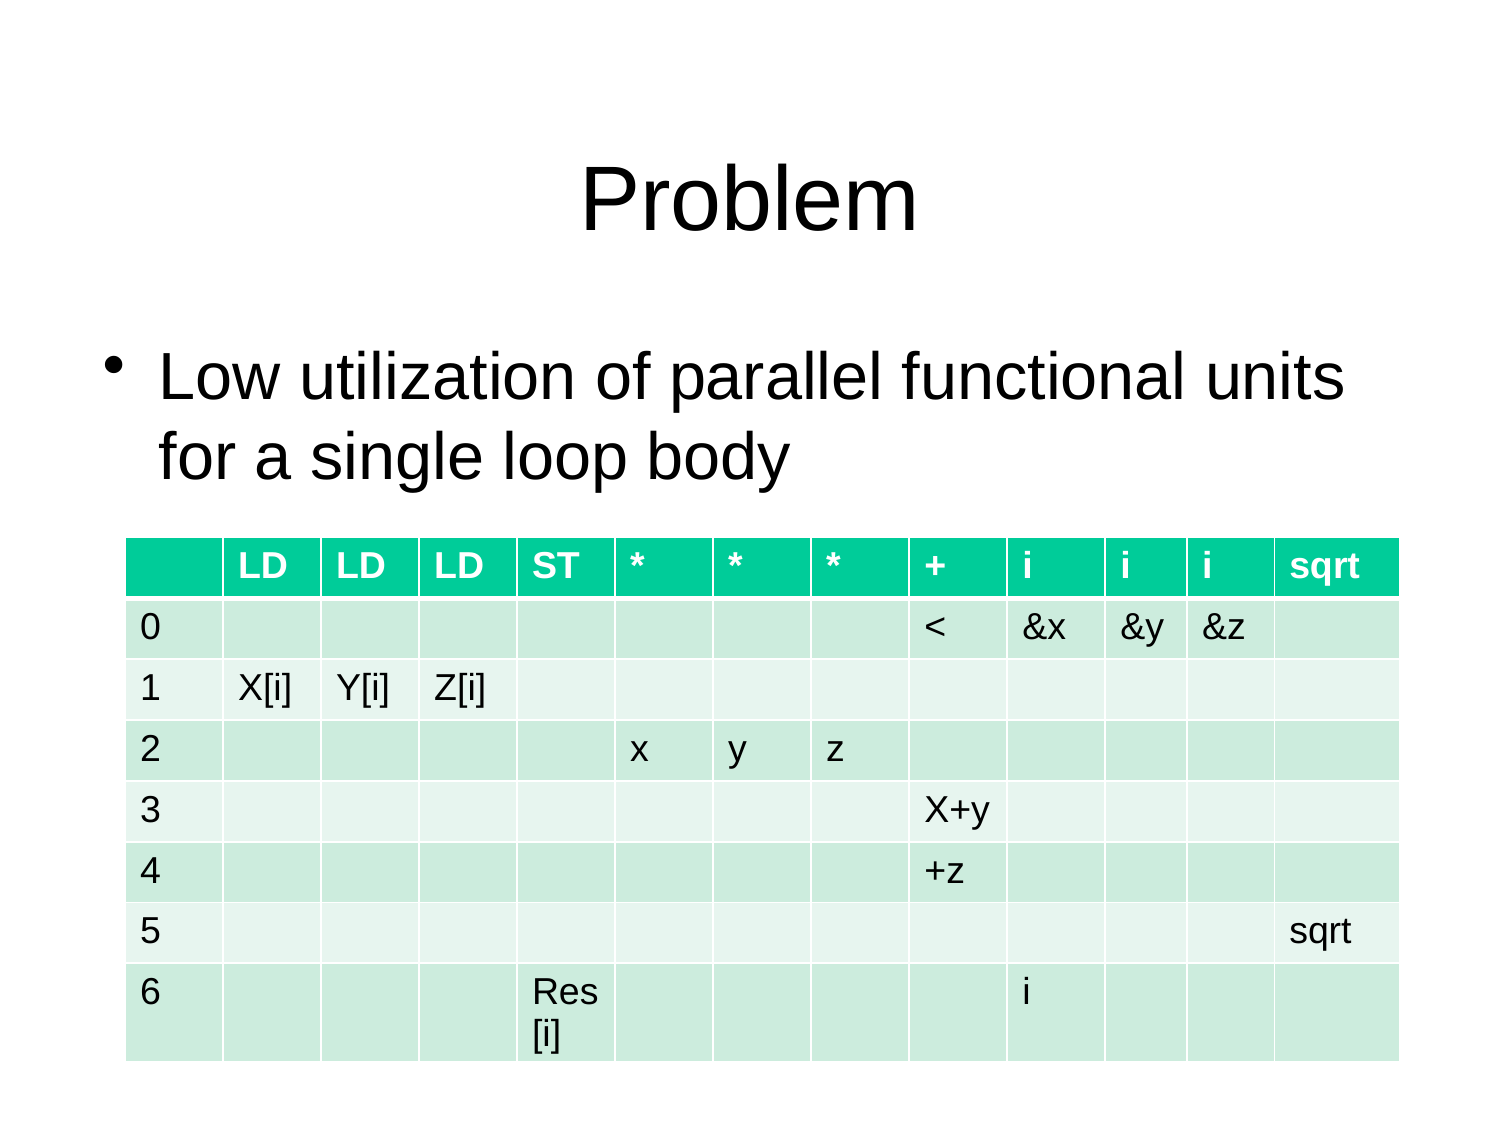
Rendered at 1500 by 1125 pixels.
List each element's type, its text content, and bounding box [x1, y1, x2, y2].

table_cell 5 [126, 903, 222, 962]
table_cell 1 [126, 660, 222, 719]
table_cell [714, 843, 810, 902]
table_cell x [616, 721, 712, 780]
table_cell [322, 903, 418, 962]
table_header LD [322, 538, 418, 596]
table_cell [224, 903, 320, 962]
table_cell &y [1106, 601, 1186, 658]
table_cell [420, 843, 516, 902]
table_header LD [224, 538, 320, 596]
table_cell 3 [126, 782, 222, 841]
table_cell [910, 964, 1006, 1061]
table_cell &z [1188, 601, 1274, 658]
table_cell [616, 601, 712, 658]
table_cell [812, 843, 908, 902]
table_cell [714, 660, 810, 719]
table_cell [1106, 964, 1186, 1061]
table_cell [1008, 903, 1104, 962]
table_cell [322, 964, 418, 1061]
table_cell [1275, 601, 1399, 658]
table_cell [518, 660, 614, 719]
table_cell [616, 843, 712, 902]
table_cell y [714, 721, 810, 780]
table_cell [1106, 721, 1186, 780]
table_cell [1275, 721, 1399, 780]
table_cell [812, 660, 908, 719]
table_cell [1188, 903, 1274, 962]
table_cell Y[i] [322, 660, 418, 719]
title Problem [112, 99, 1388, 288]
table_cell [616, 964, 712, 1061]
table_cell [322, 782, 418, 841]
table_cell [224, 601, 320, 658]
table_cell [420, 964, 516, 1061]
table_cell [616, 660, 712, 719]
table_cell [518, 782, 614, 841]
table_header * [616, 538, 712, 596]
table_cell 2 [126, 721, 222, 780]
table_cell z [812, 721, 908, 780]
table_cell [1188, 660, 1274, 719]
table_cell [224, 964, 320, 1061]
table_cell sqrt [1275, 903, 1399, 962]
table_cell < [910, 601, 1006, 658]
table_header * [812, 538, 908, 596]
table_cell [322, 843, 418, 902]
table_cell [812, 903, 908, 962]
table_cell [1106, 660, 1186, 719]
table_cell [812, 964, 908, 1061]
table_cell Z[i] [420, 660, 516, 719]
table_cell [518, 601, 614, 658]
table_cell [1106, 843, 1186, 902]
table_cell i [1008, 964, 1104, 1061]
table_cell 0 [126, 601, 222, 658]
table_cell [224, 843, 320, 902]
table_cell [616, 782, 712, 841]
table_cell [714, 903, 810, 962]
table_cell [1106, 903, 1186, 962]
table_cell X+y [910, 782, 1006, 841]
table_cell [322, 601, 418, 658]
table_cell [616, 903, 712, 962]
table_cell +z [910, 843, 1006, 902]
table_cell Res[i] [518, 964, 614, 1061]
list Low utilization of parallel functional units for a single loop body [87, 324, 1426, 1001]
table_cell [420, 721, 516, 780]
table_cell X[i] [224, 660, 320, 719]
table_cell [910, 903, 1006, 962]
table_cell [518, 721, 614, 780]
table_cell [224, 782, 320, 841]
table_header ST [518, 538, 614, 596]
table_cell [1188, 964, 1274, 1061]
table_header sqrt [1275, 538, 1399, 596]
table_cell [714, 782, 810, 841]
table_cell [1106, 782, 1186, 841]
table_cell [1275, 782, 1399, 841]
table_cell 4 [126, 843, 222, 902]
table_header i [1106, 538, 1186, 596]
table_header i [1188, 538, 1274, 596]
table_header LD [420, 538, 516, 596]
table_cell 6 [126, 964, 222, 1061]
table_cell [1275, 843, 1399, 902]
table_header [126, 538, 222, 596]
table_cell [1275, 964, 1399, 1061]
table_cell [322, 721, 418, 780]
table_cell [420, 903, 516, 962]
table_cell [714, 964, 810, 1061]
table_cell [224, 721, 320, 780]
table_cell [1008, 782, 1104, 841]
table_cell [910, 721, 1006, 780]
table_cell [910, 660, 1006, 719]
table_cell [812, 782, 908, 841]
table_cell [812, 601, 908, 658]
table_cell [714, 601, 810, 658]
table_cell [518, 843, 614, 902]
table_cell [1188, 721, 1274, 780]
table_header + [910, 538, 1006, 596]
table_header i [1008, 538, 1104, 596]
table_cell [1188, 843, 1274, 902]
table_cell [420, 601, 516, 658]
table_cell [518, 903, 614, 962]
table_cell [420, 782, 516, 841]
table_cell [1008, 843, 1104, 902]
table_cell [1008, 660, 1104, 719]
table_header * [714, 538, 810, 596]
table_cell &x [1008, 601, 1104, 658]
table_cell [1188, 782, 1274, 841]
table_cell [1008, 721, 1104, 780]
table_cell [1275, 660, 1399, 719]
